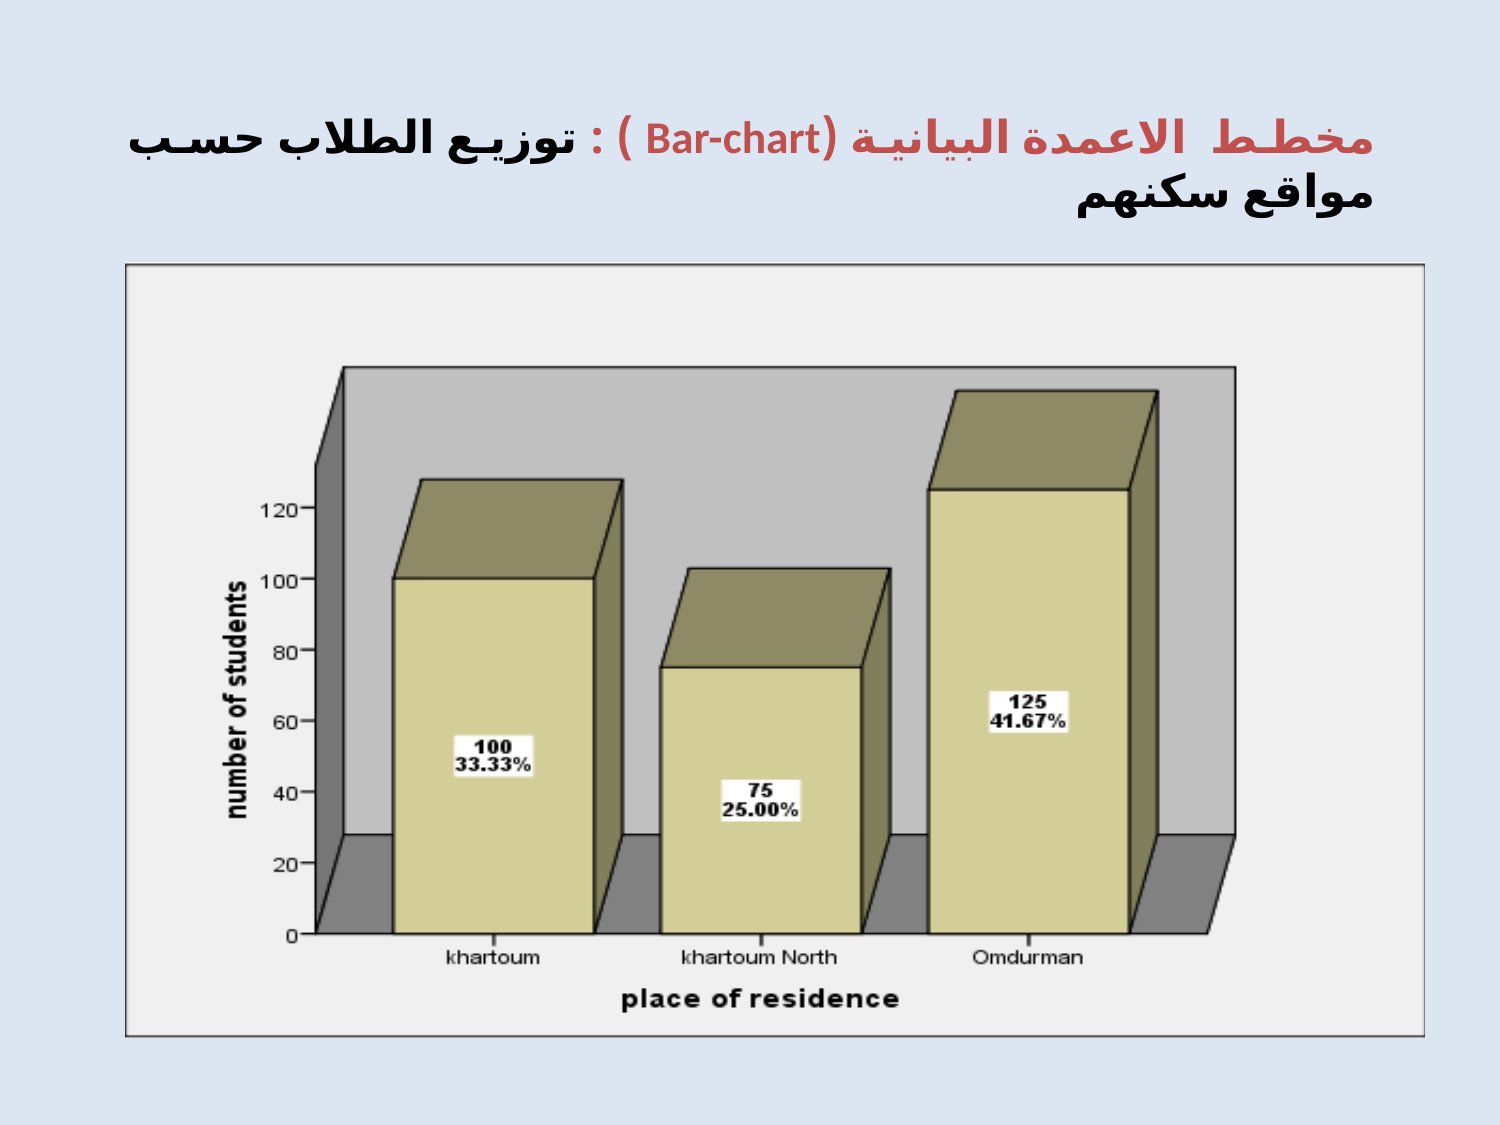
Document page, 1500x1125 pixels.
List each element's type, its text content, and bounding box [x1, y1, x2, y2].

picture [124, 262, 1426, 1038]
title مخطط الاعمدة البيانية (Bar-chart ) : توزيع الطلاب حسب مواقع سكنهم [112, 99, 1391, 225]
